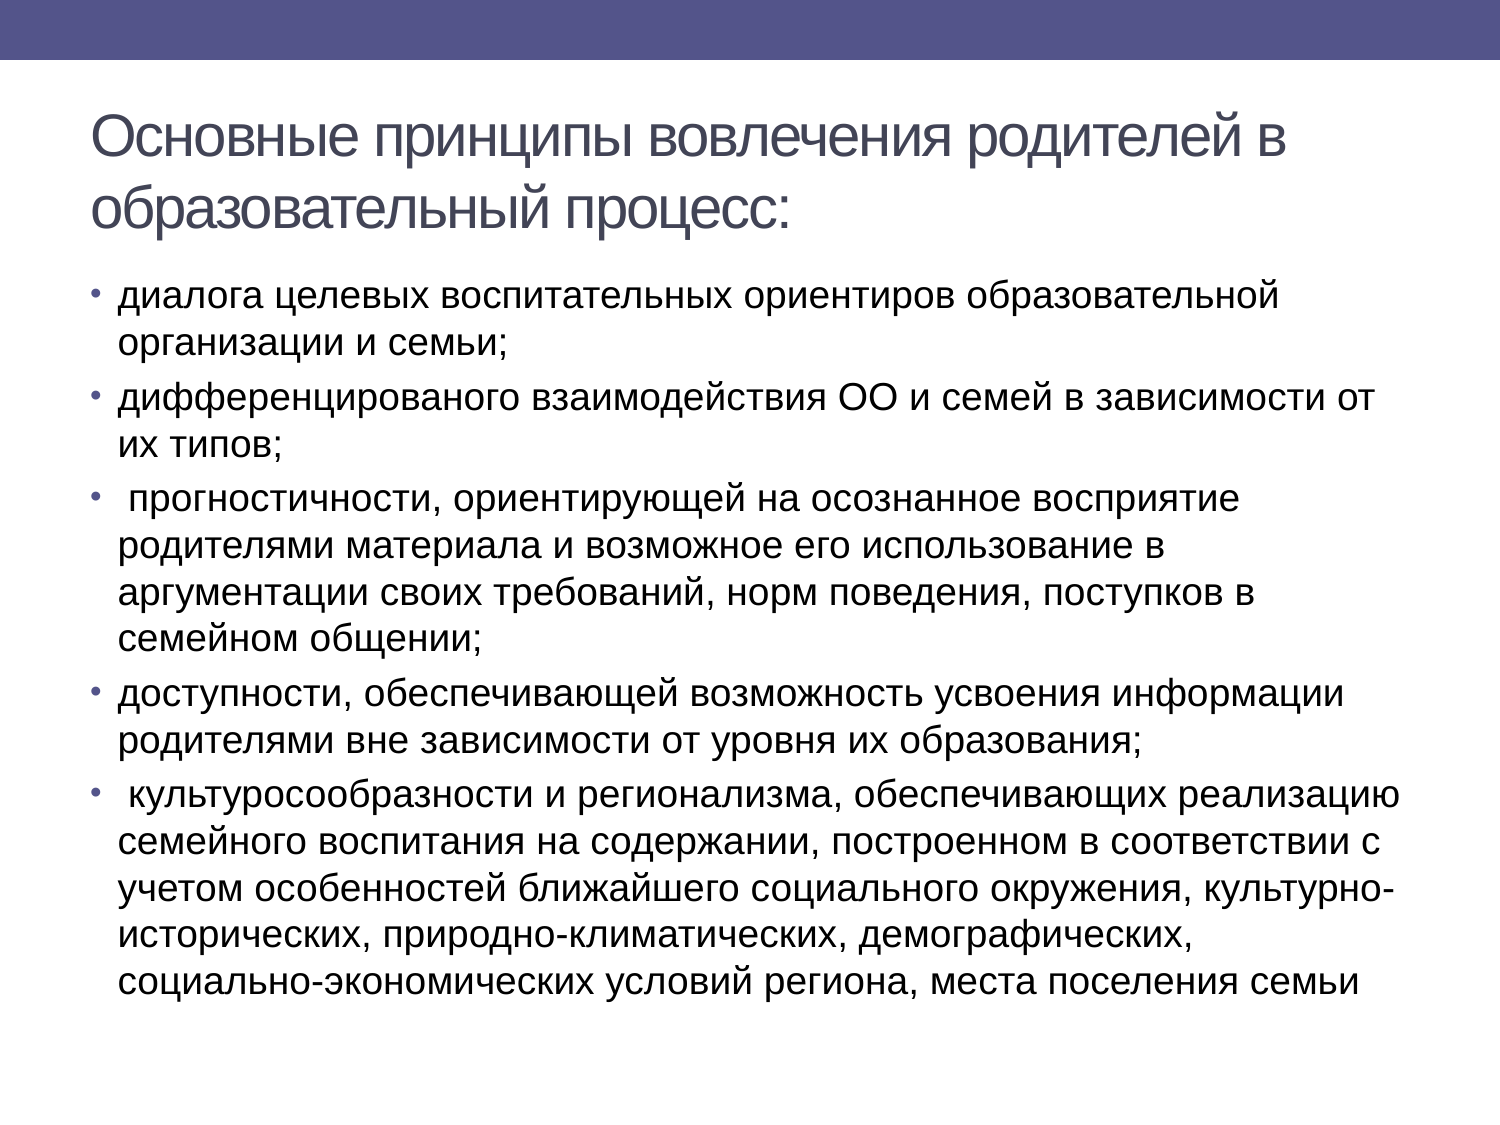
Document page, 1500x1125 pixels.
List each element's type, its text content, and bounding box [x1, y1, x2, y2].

title Основные принципы вовлечения родителей в образовательный процесс: [75, 87, 1425, 250]
list диалога целевых воспитательных ориентиров образовательной организации и семьи; дифференцированого взаимодействия ОО и семей в зависимости от их типов; прогностичности, ориентирующей на осознанное восприятие родителями материала и возможное его использование в аргументации своих требований, норм поведения, поступков в семейном общении; доступности, обеспечивающей возможность усвоения информации родителями вне зависимости от уровня их образования; культуросообразности и регионализма, обеспечивающих реализацию семейного воспитания на содержании, построенном в соответствии с учетом особенностей ближайшего социального окружения, культурно-исторических, природно-климатических, демографических, социально-экономических условий региона, места поселения семьи [75, 262, 1425, 1063]
